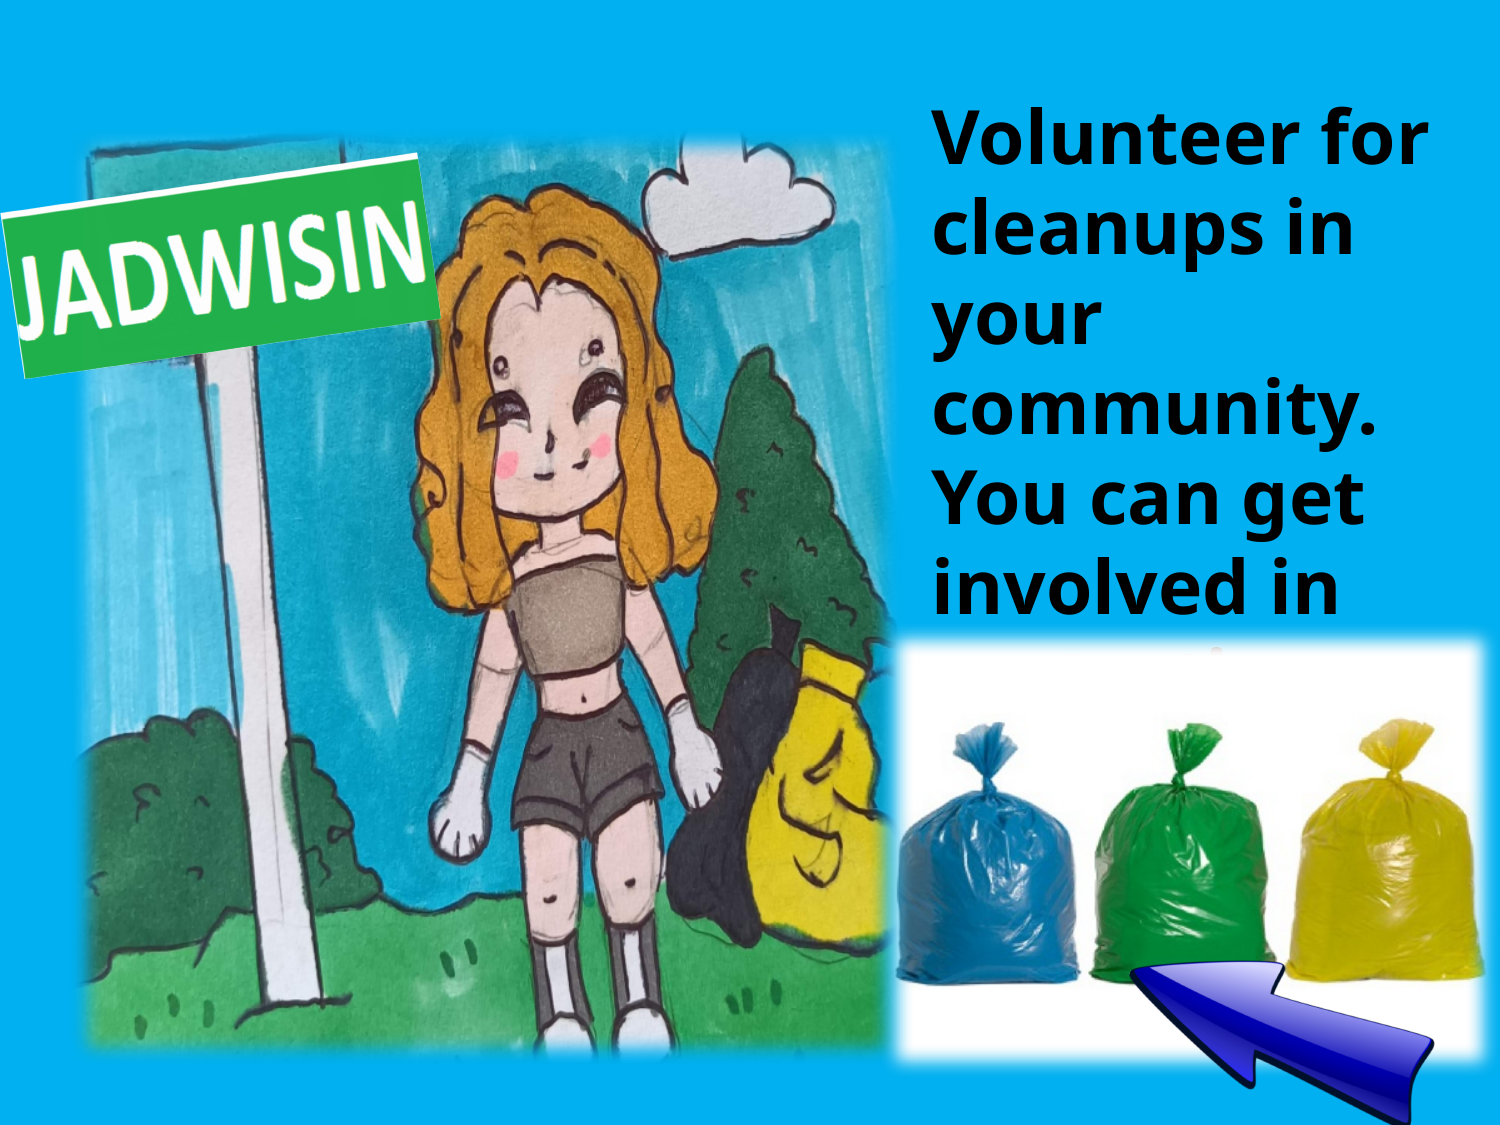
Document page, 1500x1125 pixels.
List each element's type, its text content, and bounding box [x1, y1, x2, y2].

picture [1, 136, 1494, 1125]
list Volunteer for cleanups in your community. You can get involved in protecting your watershed, too. [860, 82, 1500, 620]
